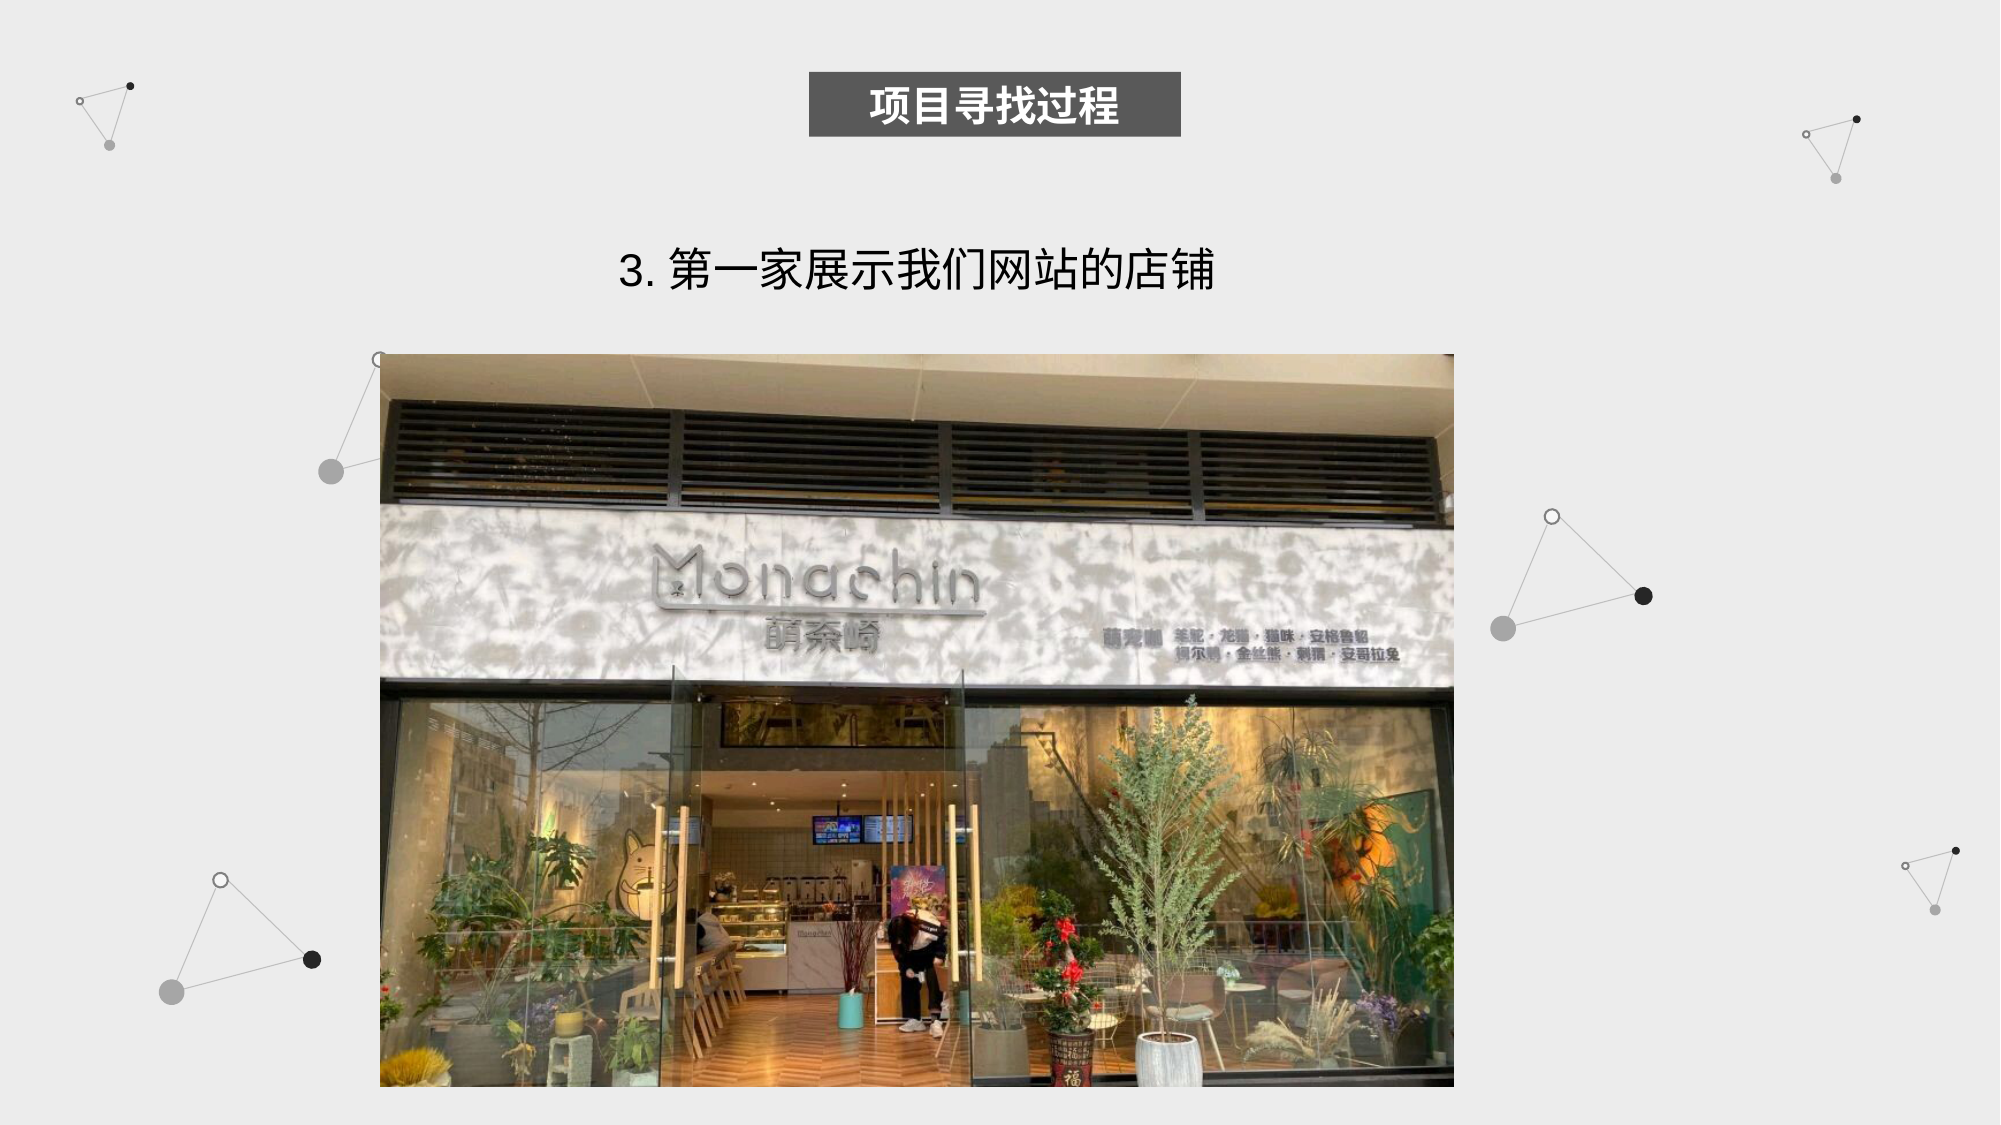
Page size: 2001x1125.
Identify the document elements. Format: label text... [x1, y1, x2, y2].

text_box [1490, 509, 1653, 642]
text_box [72, 82, 135, 151]
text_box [1898, 846, 1960, 916]
picture [380, 354, 1454, 1087]
text_box 3.第一家展示我们网站的店铺 [603, 206, 1396, 354]
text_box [318, 352, 481, 485]
text_box 项目寻找过程 [809, 71, 1181, 137]
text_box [1798, 115, 1861, 184]
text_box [158, 872, 322, 1006]
